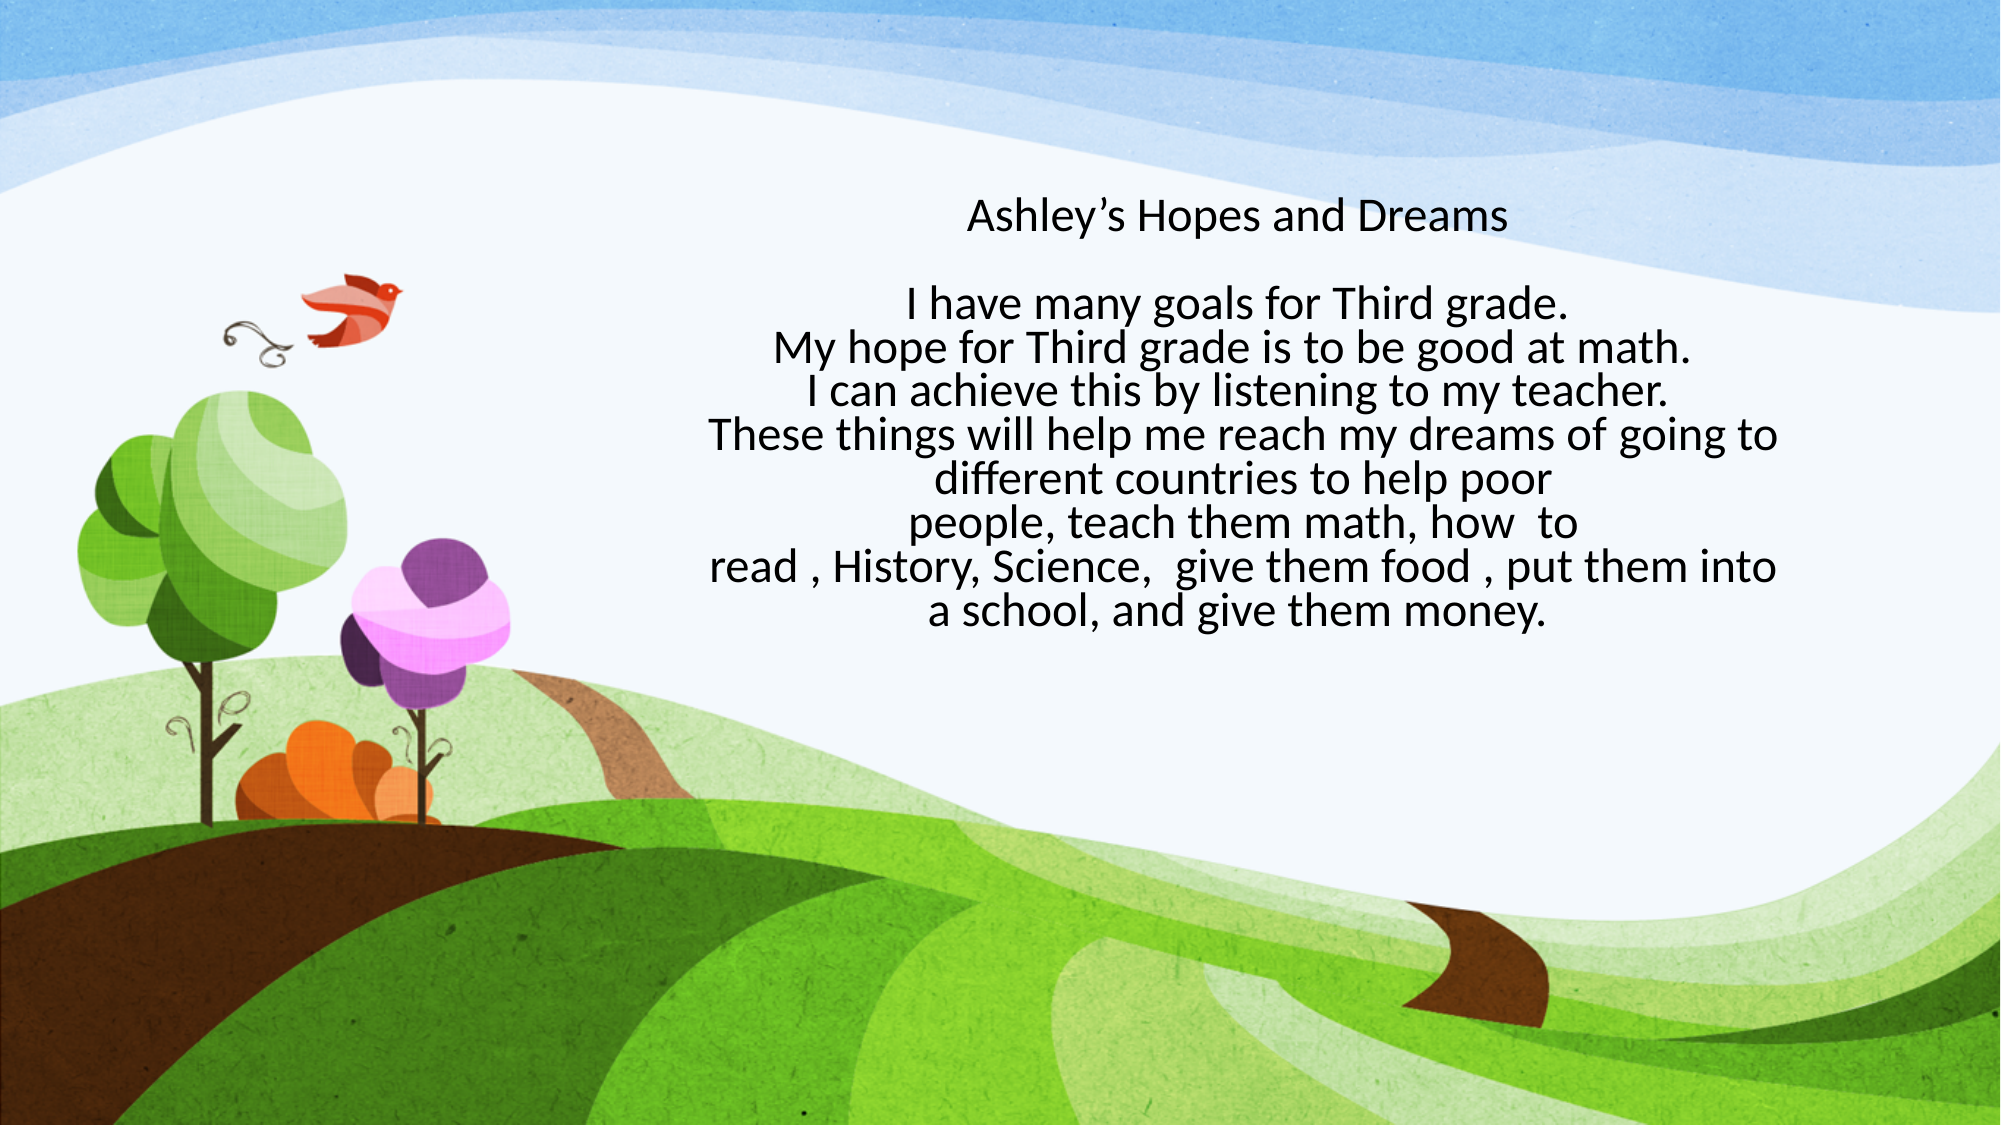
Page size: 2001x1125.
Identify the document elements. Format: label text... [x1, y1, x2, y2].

picture [0, 0, 2001, 1125]
title Ashley’s Hopes and Dreams I have many goals for Third grade. My hope for Third grade is to be good at math. I can achieve this by listening to my teacher. These things will help me reach my dreams of going to different countries to help poor people, teach them math, how to read , History, Science, give them food , put them into a school, and give them money. [680, 184, 1806, 1125]
